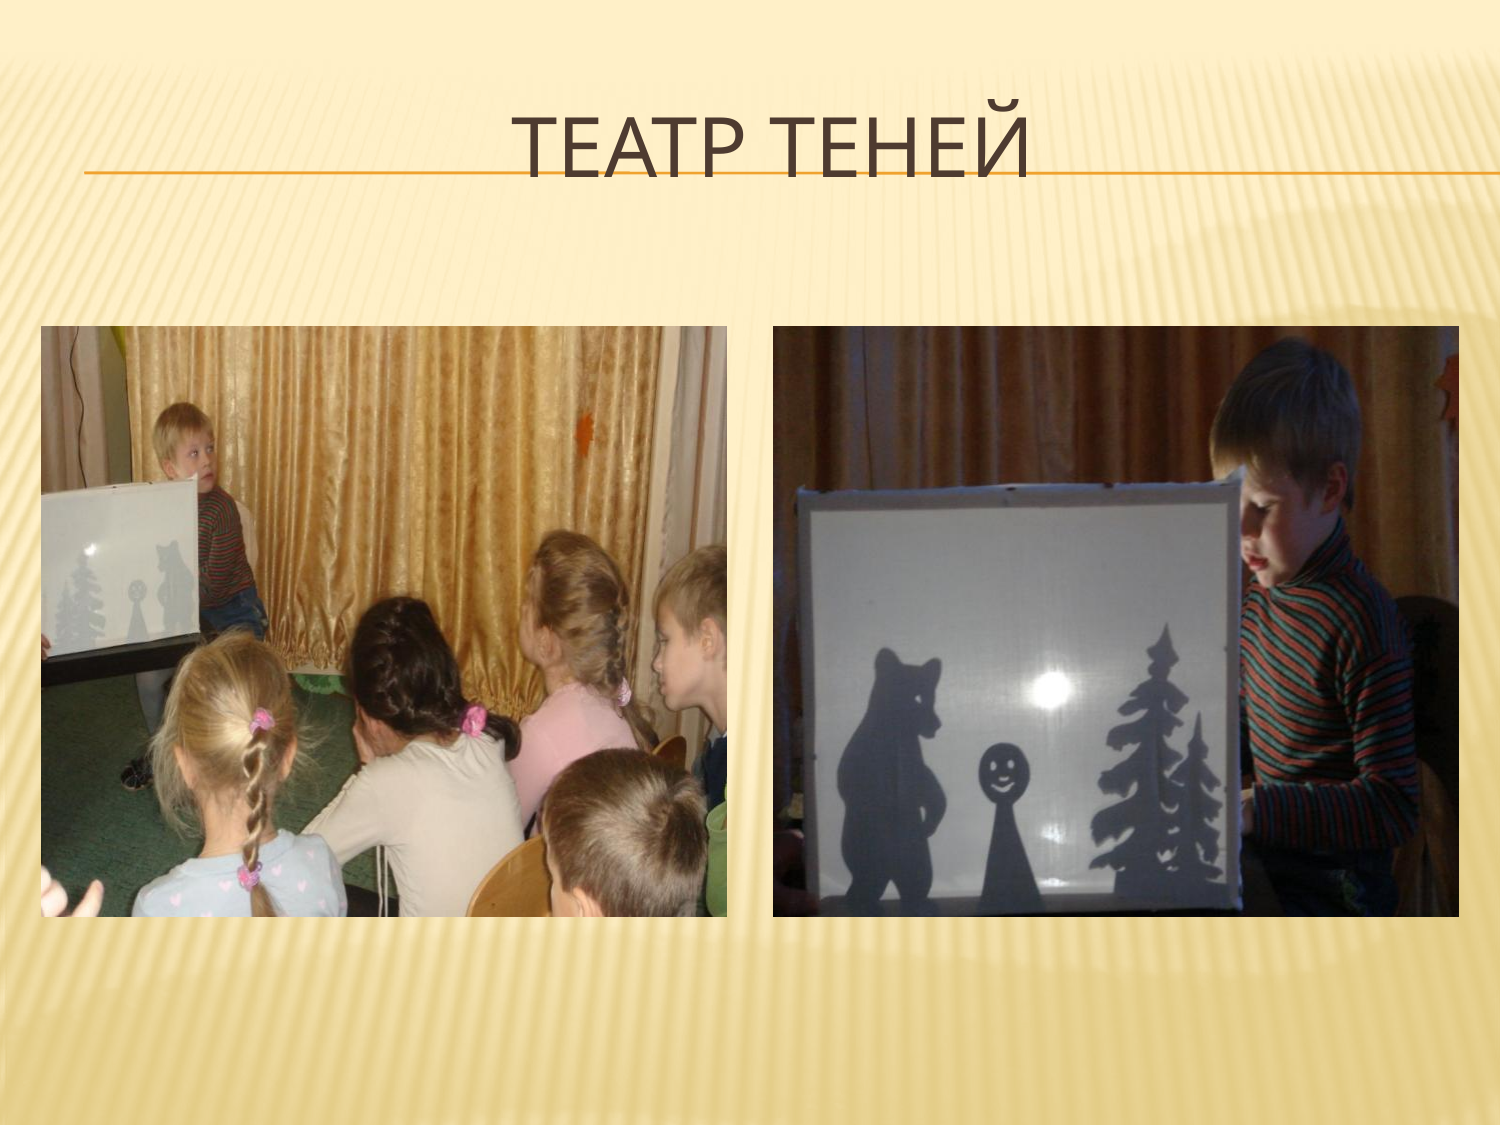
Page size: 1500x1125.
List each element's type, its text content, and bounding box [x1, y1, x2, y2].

title театр теней [49, 75, 1475, 213]
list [773, 325, 1459, 918]
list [40, 325, 727, 918]
